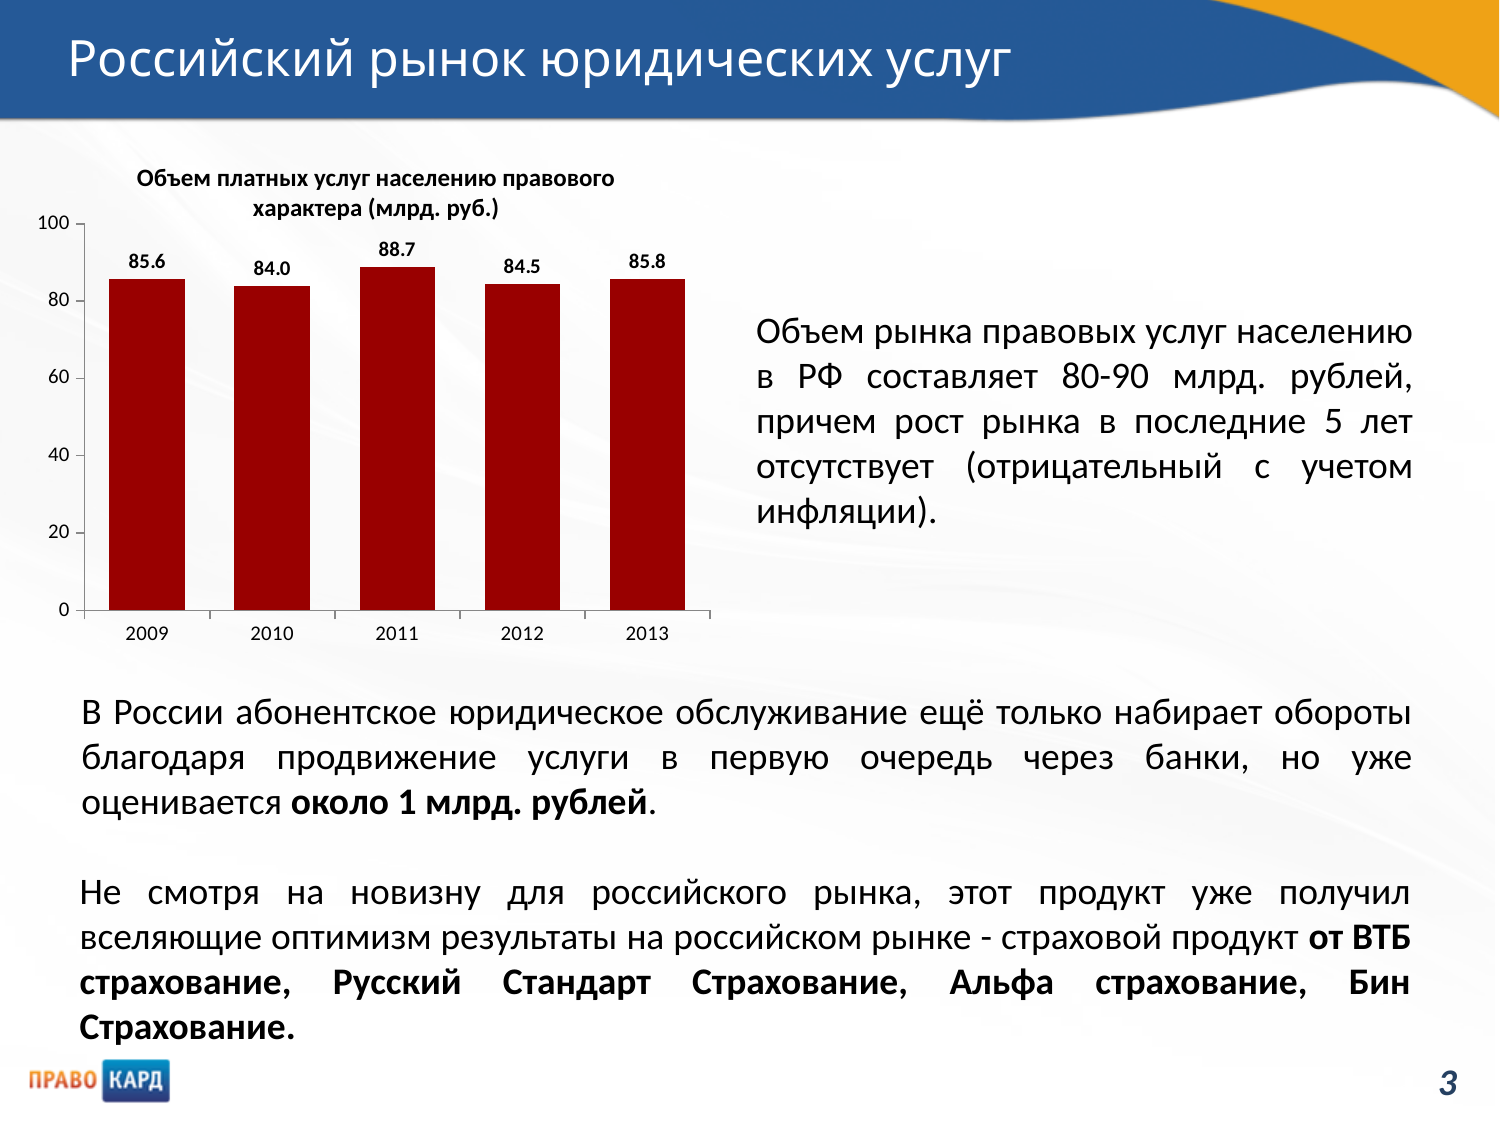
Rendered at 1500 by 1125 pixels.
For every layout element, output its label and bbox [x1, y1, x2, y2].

chart [22, 204, 725, 655]
picture [0, 0, 1500, 1125]
